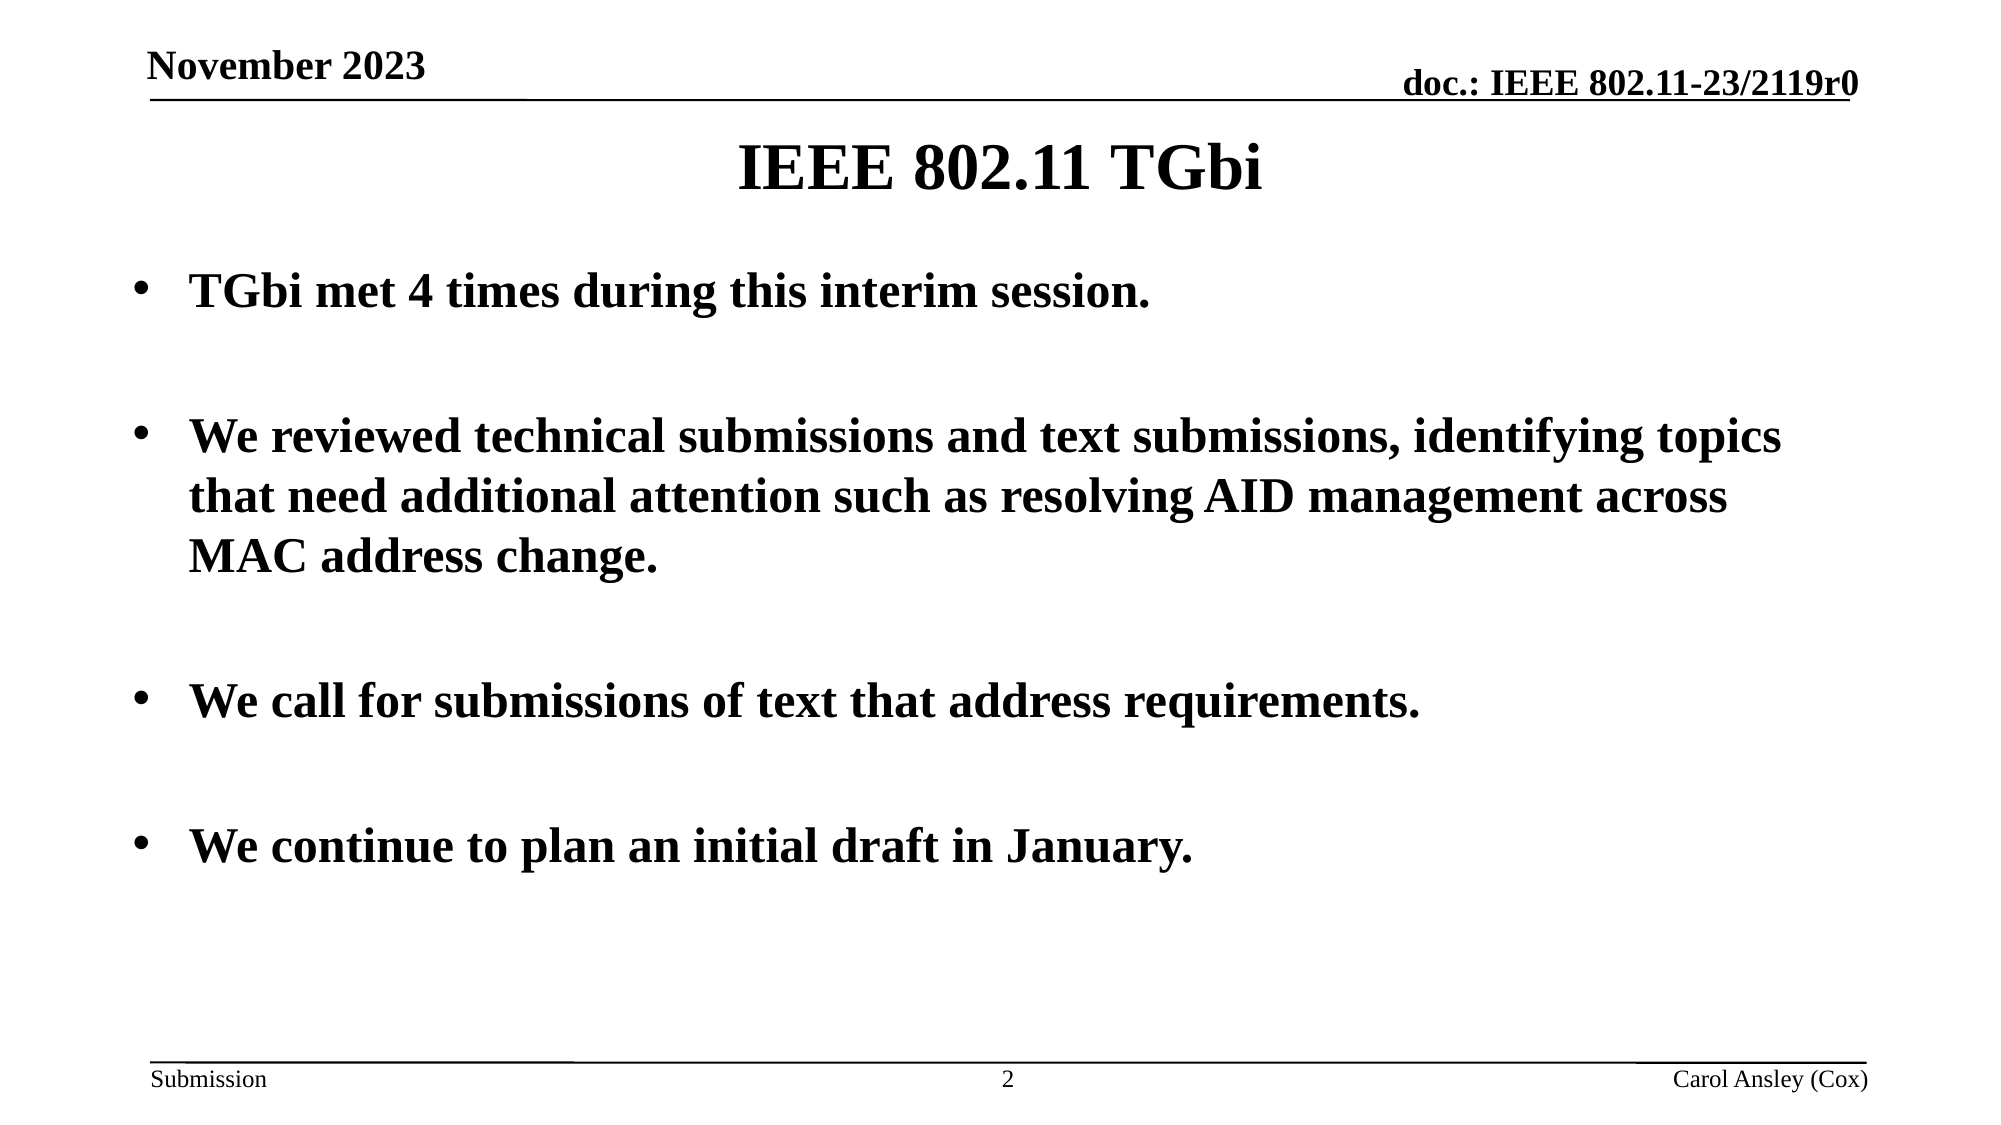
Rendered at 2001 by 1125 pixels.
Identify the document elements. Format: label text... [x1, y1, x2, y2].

title IEEE 802.11 TGbi [361, 74, 1638, 249]
text_box Carol Ansley (Cox) [1171, 1062, 1869, 1093]
list TGbi met 4 times during this interim session. We reviewed technical submissions and text submissions, identifying topics that need additional attention such as resolving AID management across MAC address change. We call for submissions of text that address requirements. We continue to plan an initial draft in January. [124, 249, 1801, 1001]
slide_number 2 [997, 1061, 1020, 1093]
